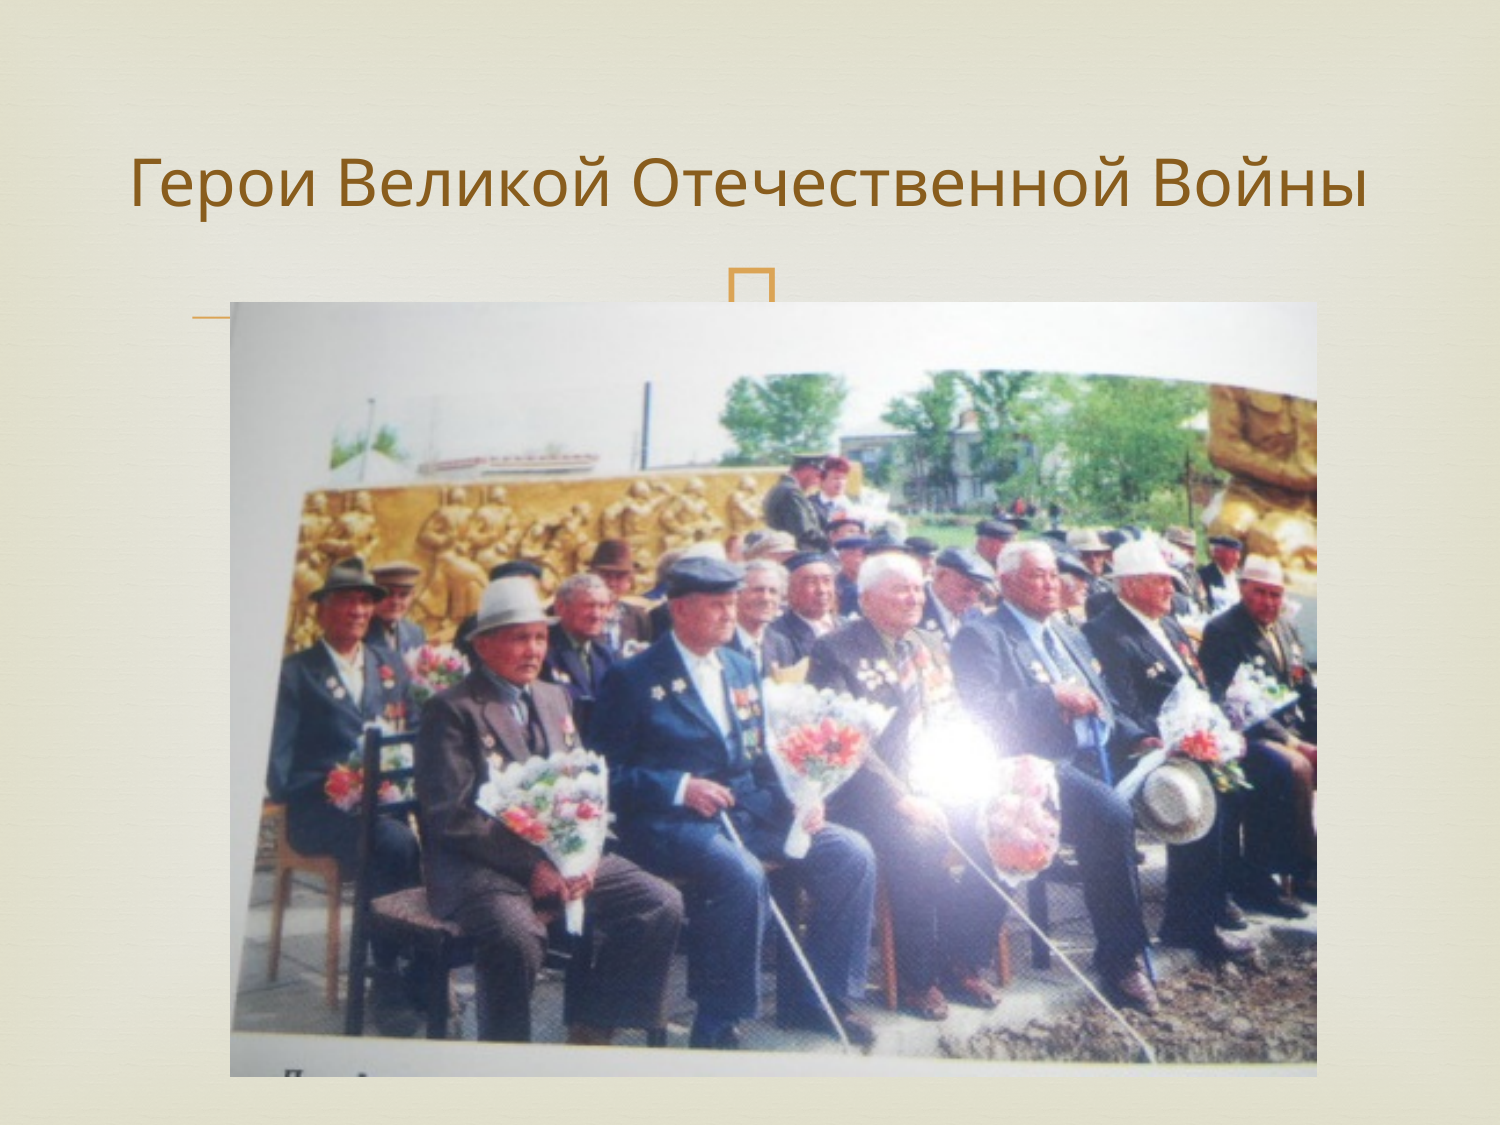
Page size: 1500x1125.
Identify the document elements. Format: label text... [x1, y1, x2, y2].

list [229, 302, 1318, 1077]
title Герои Великой Отечественной Войны [112, 93, 1386, 267]
